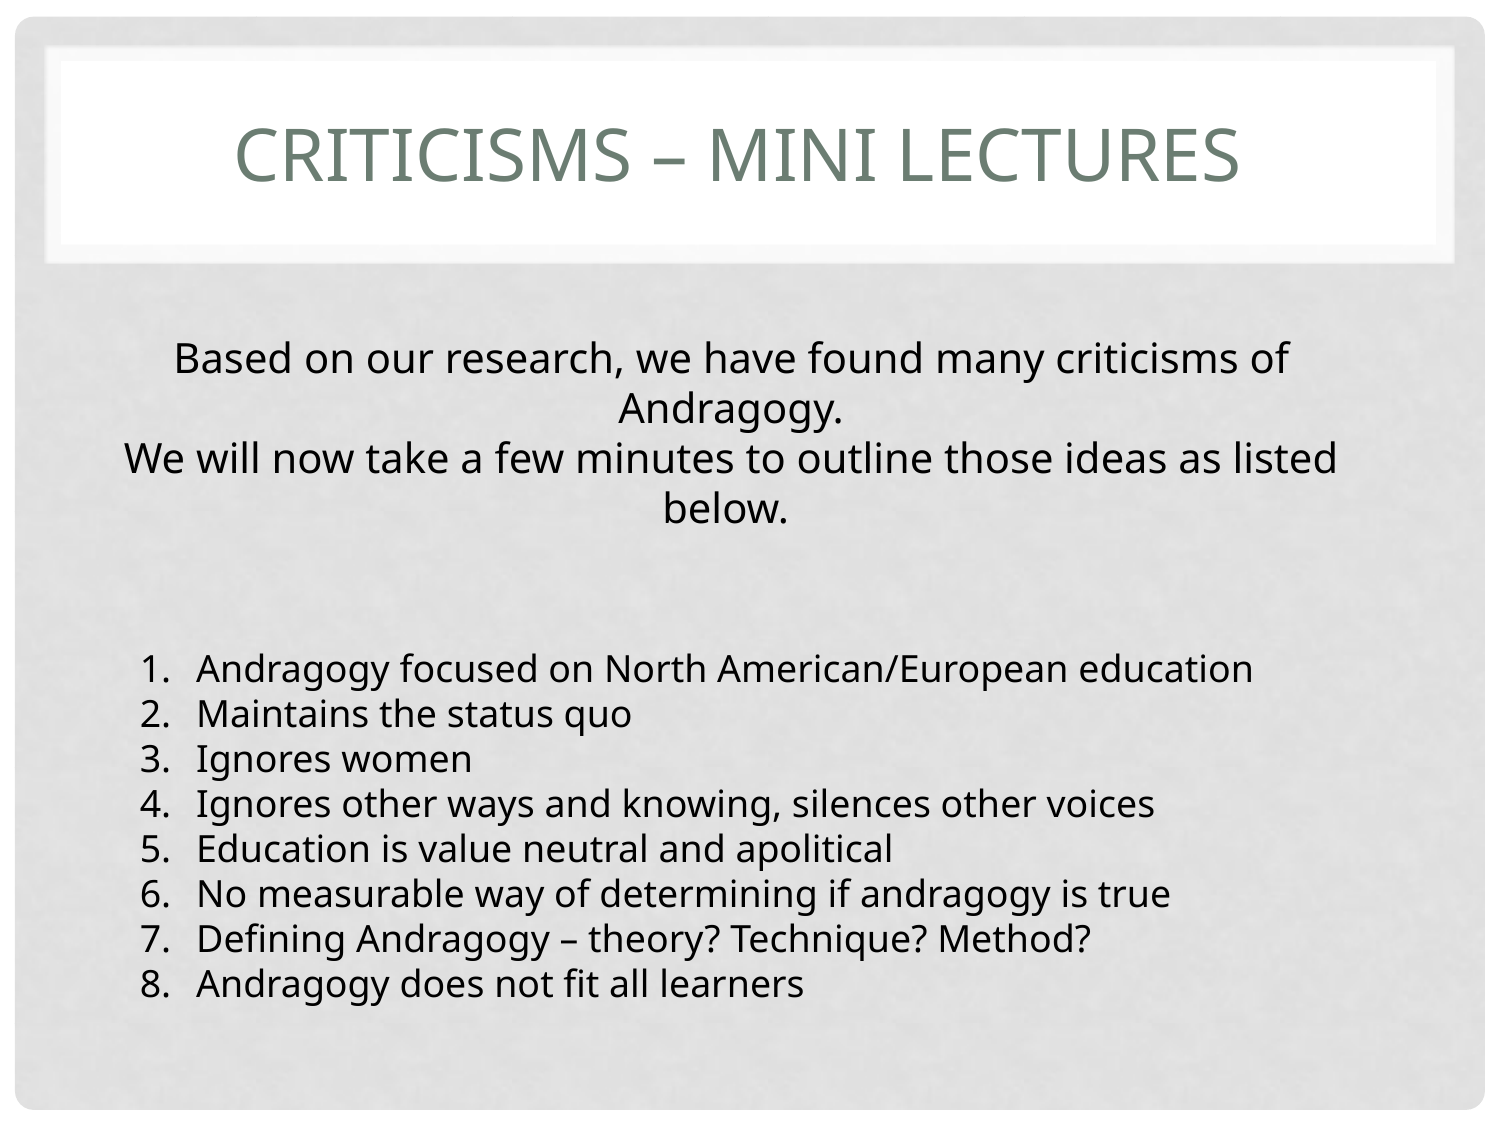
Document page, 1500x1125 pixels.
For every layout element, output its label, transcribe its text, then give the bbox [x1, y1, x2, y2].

title Criticisms – mini lectures [69, 66, 1425, 238]
text_box Andragogy focused on North American/European education Maintains the status quo Ignores women Ignores other ways and knowing, silences other voices Education is value neutral and apolitical No measurable way of determining if andragogy is true Defining Andragogy – theory? Technique? Method? Andragogy does not fit all learners [125, 637, 1375, 1013]
text_box Based on our research, we have found many criticisms of Andragogy. We will now take a few minutes to outline those ideas as listed below. [75, 324, 1388, 540]
